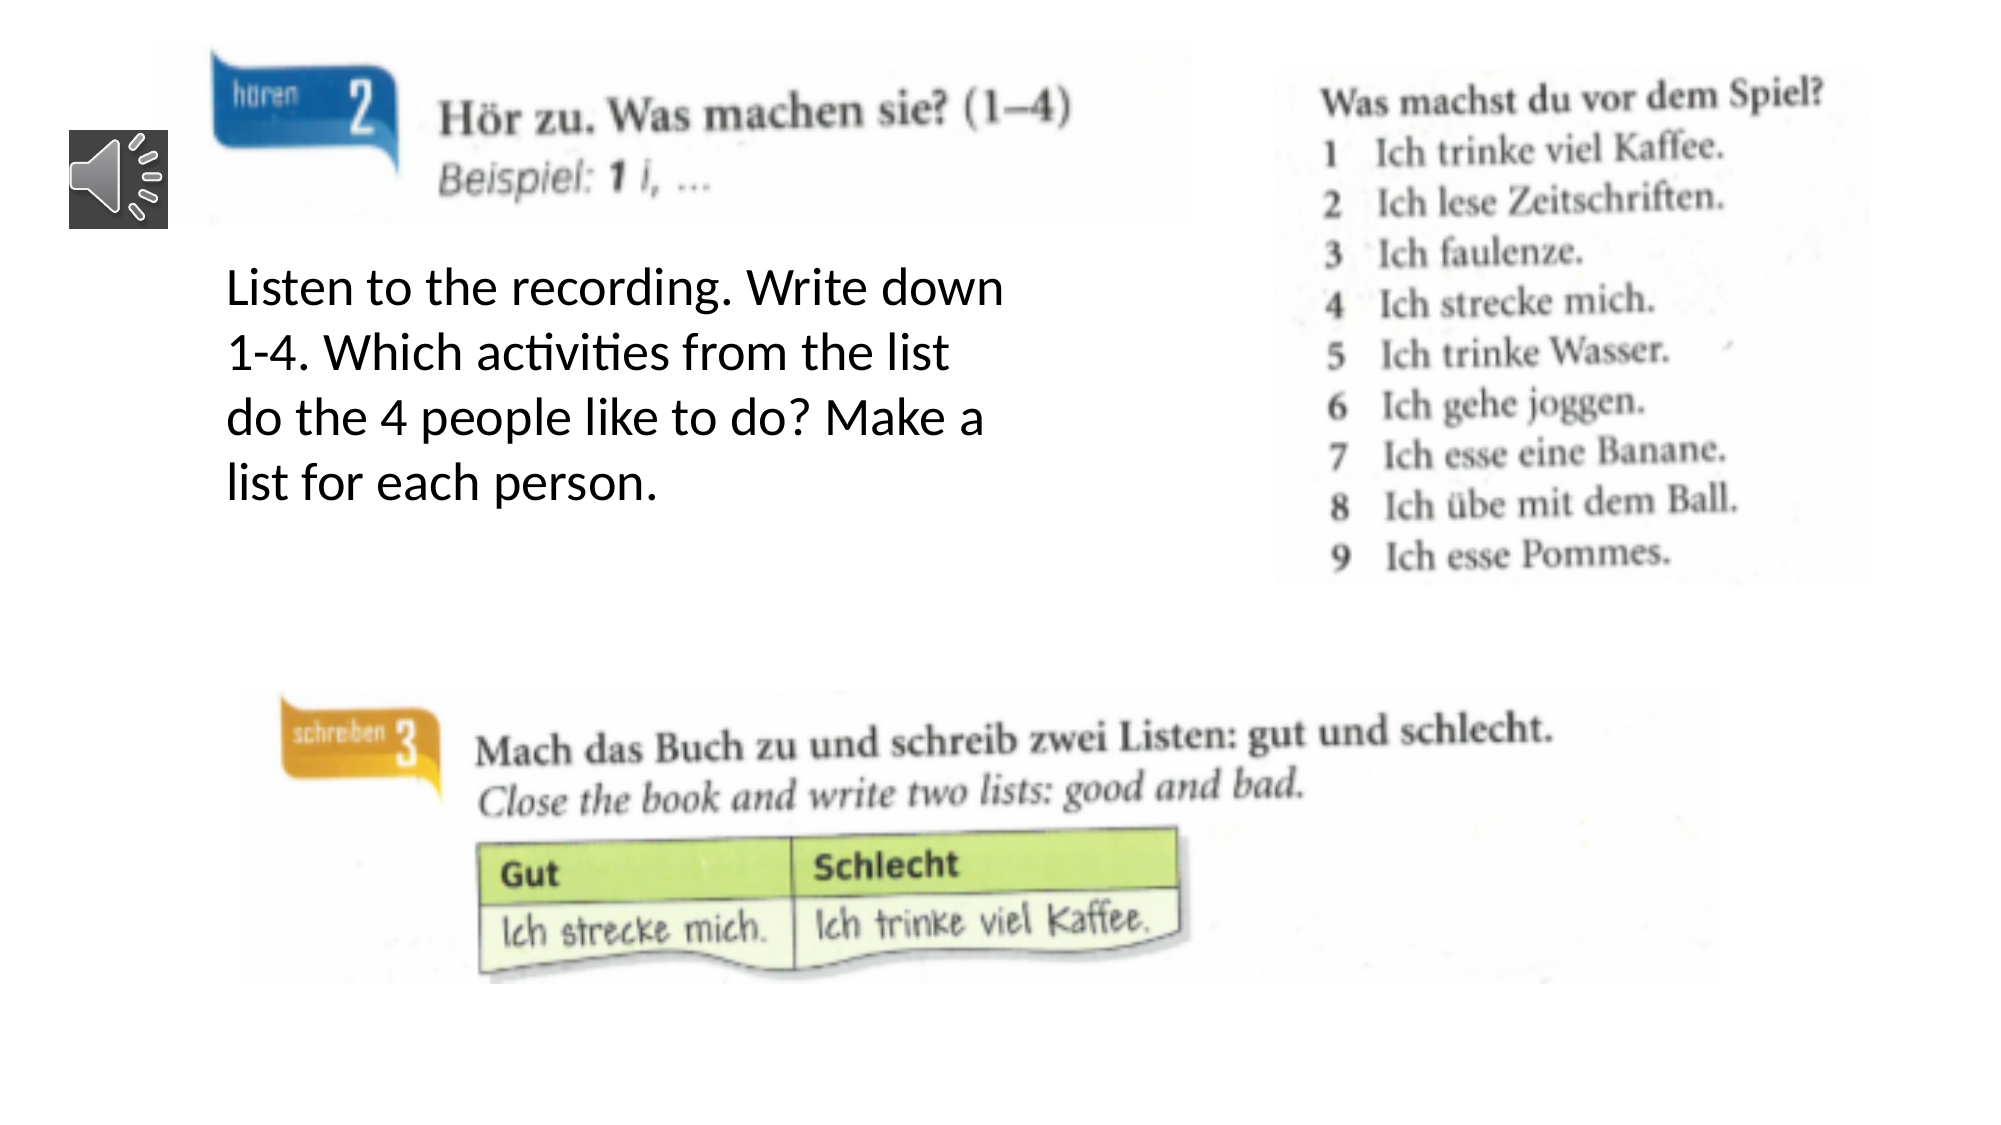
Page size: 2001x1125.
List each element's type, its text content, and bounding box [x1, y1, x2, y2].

text_box Listen to the recording. Write down 1-4. Which activities from the list do the 4 people like to do? Make a list for each person. [211, 244, 1028, 519]
picture [68, 43, 1193, 230]
picture [241, 690, 1720, 985]
picture [1274, 70, 1870, 585]
